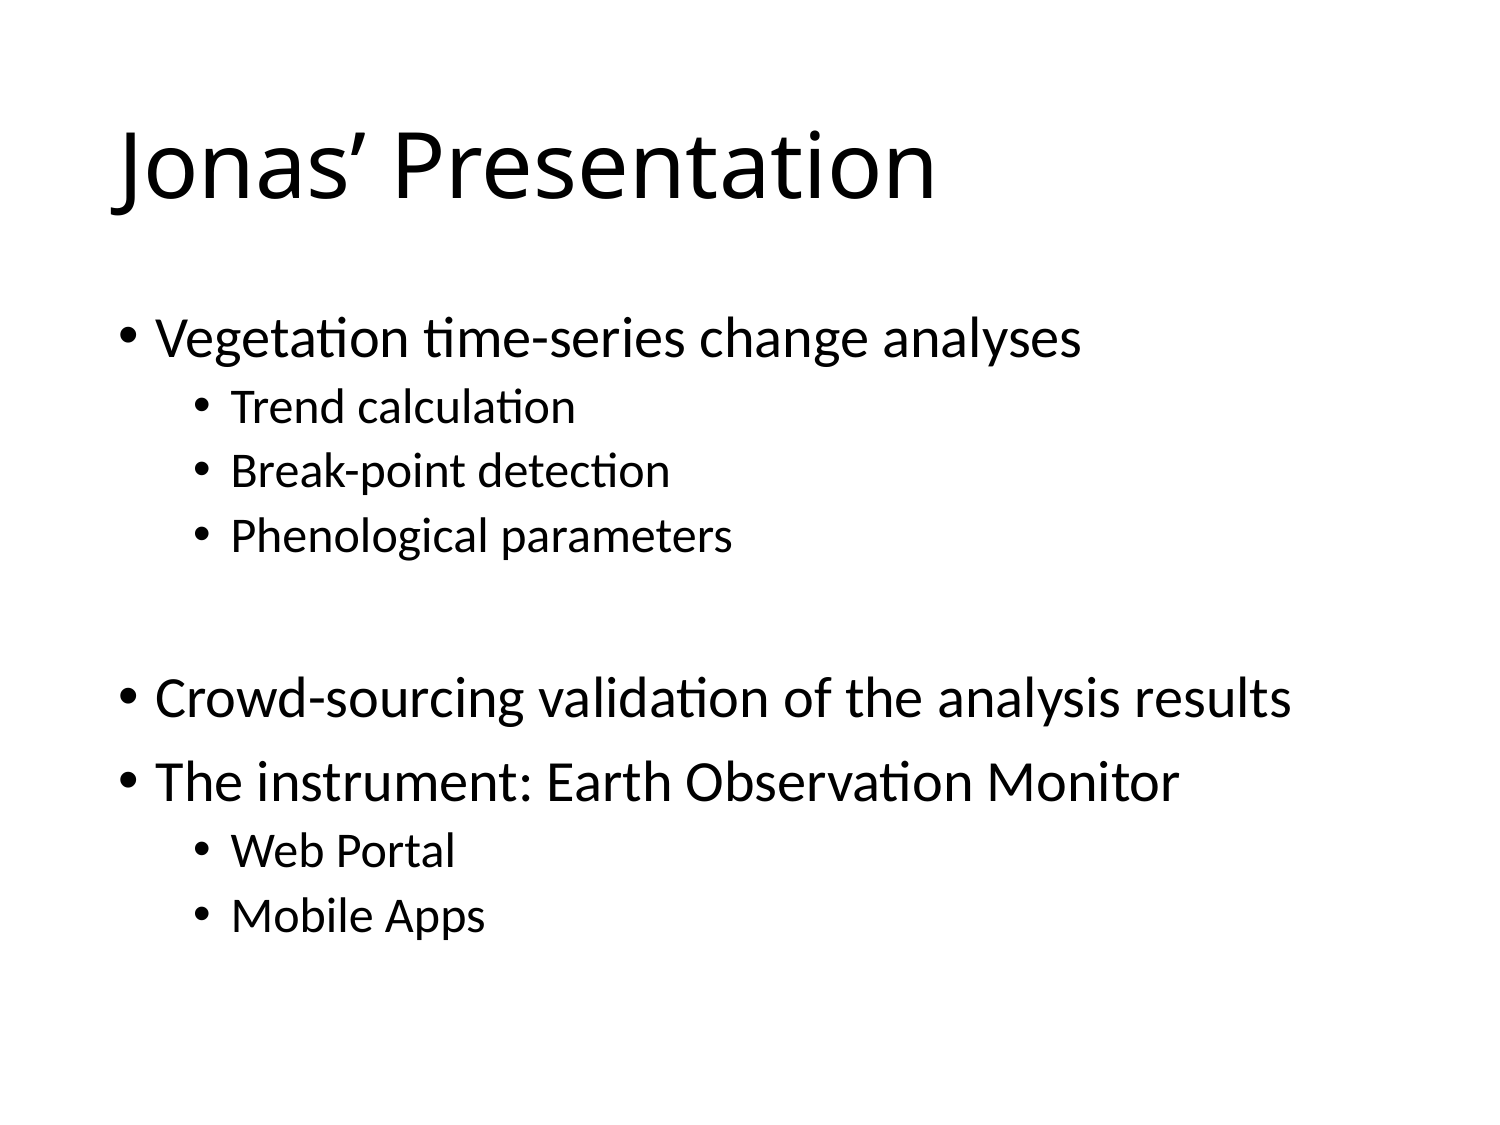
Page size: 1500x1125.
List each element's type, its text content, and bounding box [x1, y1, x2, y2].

list Vegetation time-series change analyses Trend calculation Break-point detection Phenological parameters Crowd-sourcing validation of the analysis results The instrument: Earth Observation Monitor Web Portal Mobile Apps [103, 299, 1397, 1014]
title Jonas’ Presentation [103, 59, 1397, 278]
